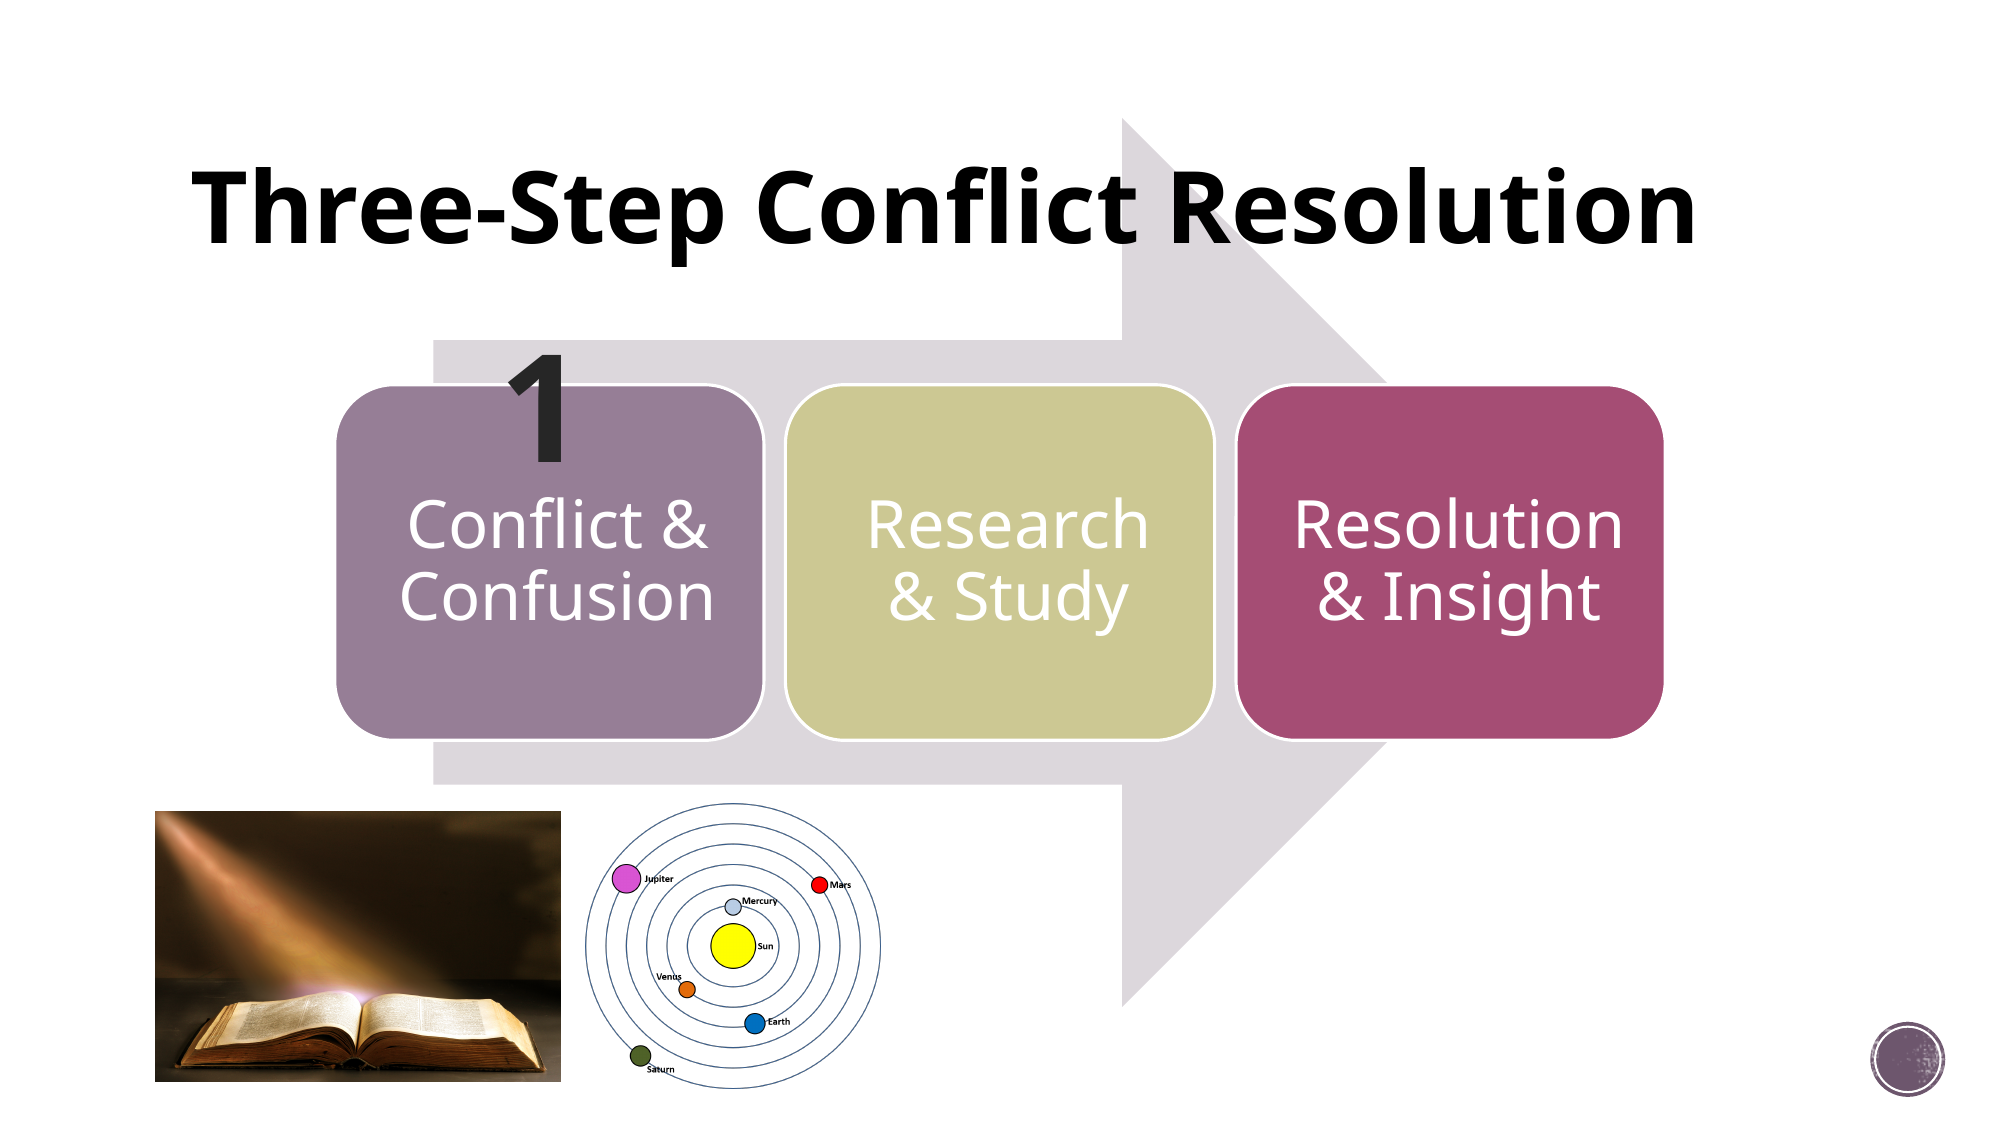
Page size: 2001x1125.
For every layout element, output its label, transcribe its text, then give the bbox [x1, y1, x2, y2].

picture [155, 811, 561, 1082]
title Three-Step Conflict Resolution [175, 79, 1826, 344]
picture [585, 806, 881, 1089]
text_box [334, 119, 1666, 1004]
